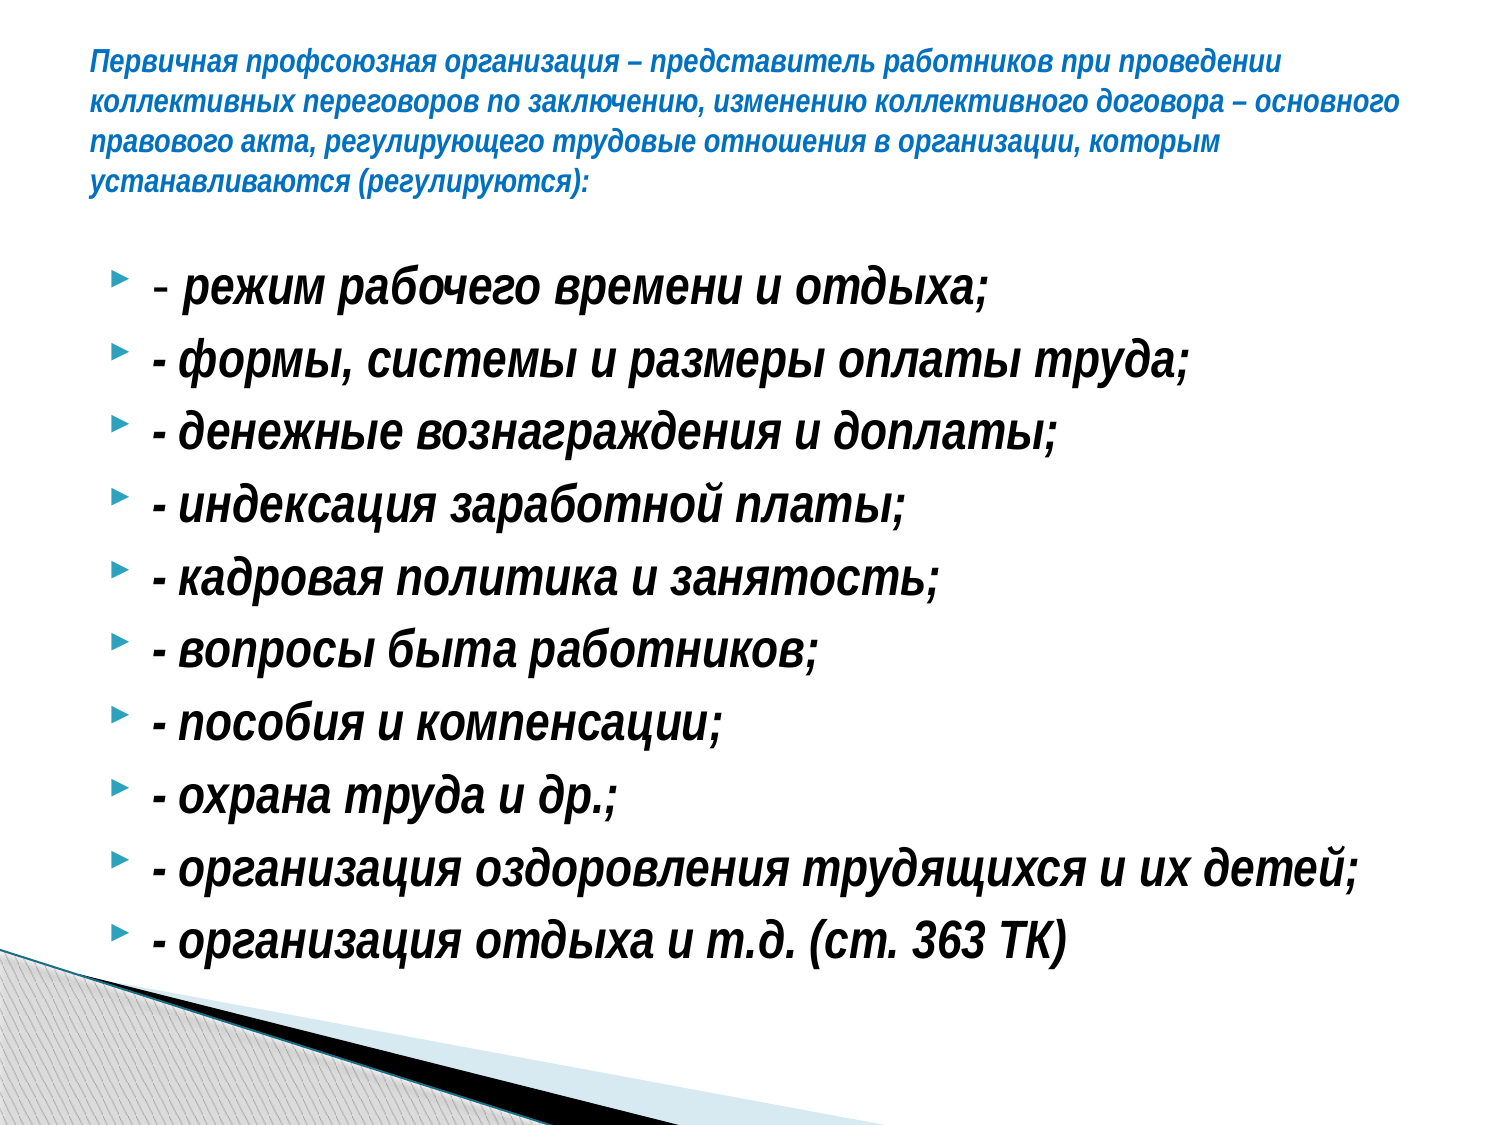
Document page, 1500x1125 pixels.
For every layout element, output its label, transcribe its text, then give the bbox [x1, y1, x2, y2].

list - режим рабочего времени и отдыха; - формы, системы и размеры оплаты труда; - денежные вознаграждения и доплаты; - индексация заработной платы; - кадровая политика и занятость; - вопросы быта работников; - пособия и компенсации; - охрана труда и др.; - организация оздоровления трудящихся и их детей; - организация отдыха и т.д. (ст. 363 ТК) [75, 243, 1425, 986]
title Первичная профсоюзная организация – представитель работников при проведении коллективных переговоров по заключению, изменению коллективного договора – основного правового акта, регулирующего трудовые отношения в организации, которым устанавливаются (регулируются): [75, 45, 1425, 233]
